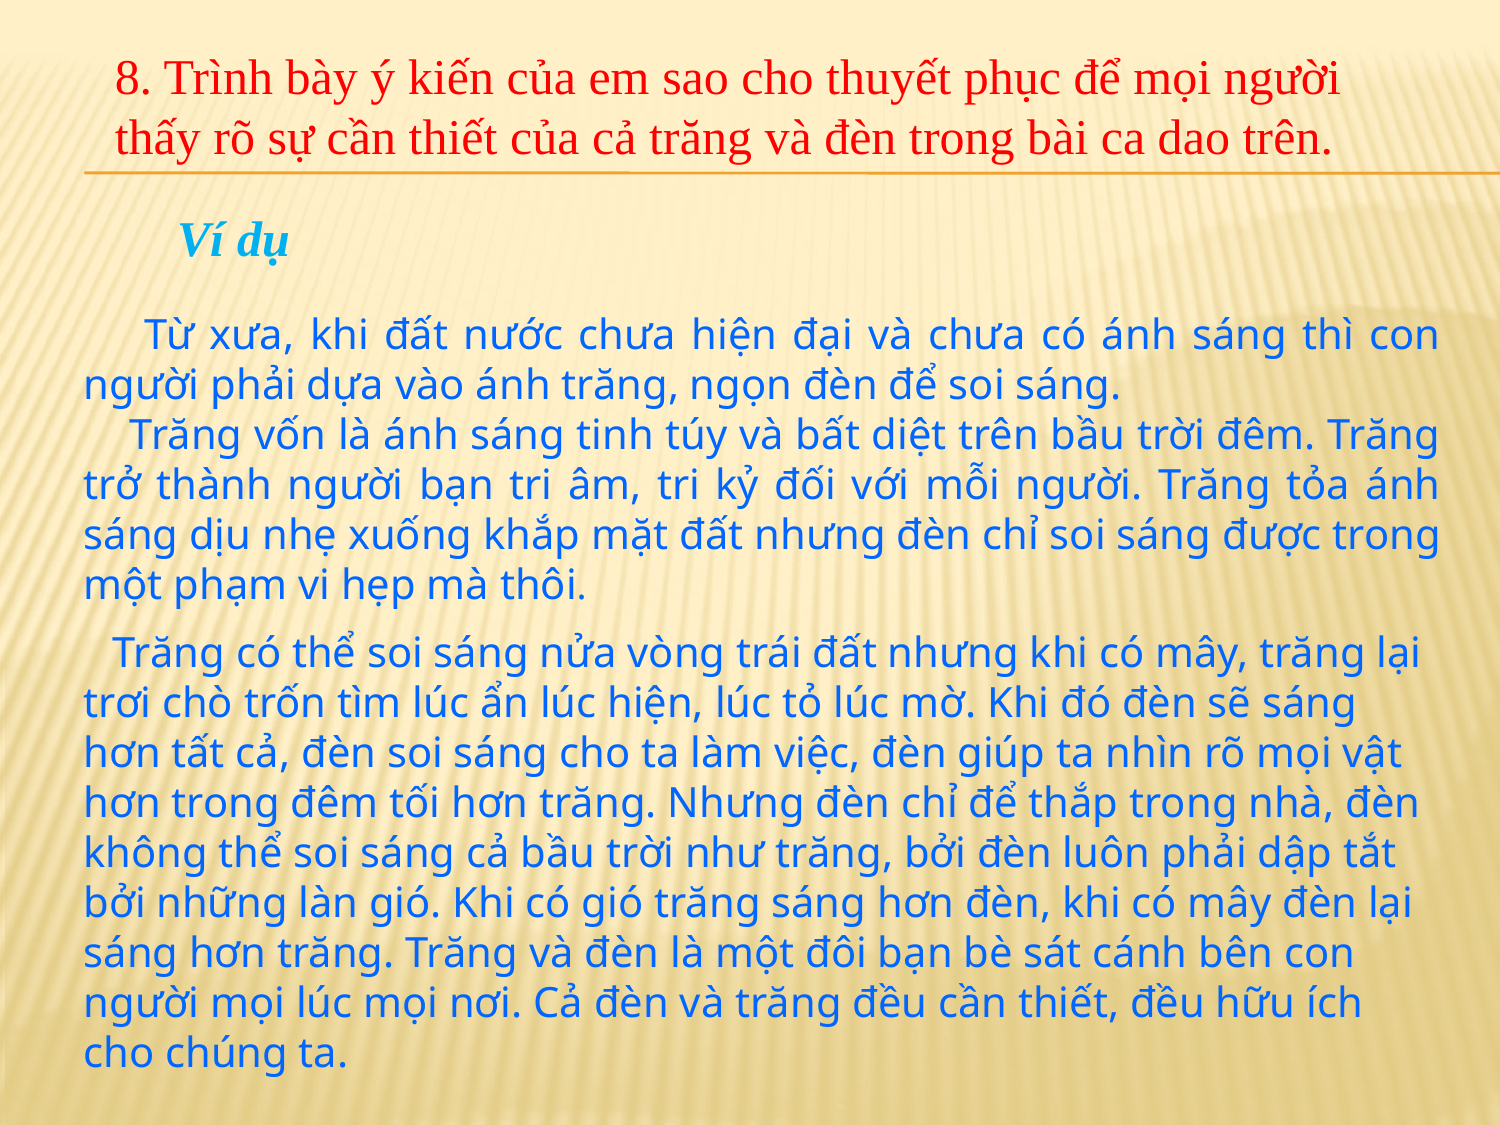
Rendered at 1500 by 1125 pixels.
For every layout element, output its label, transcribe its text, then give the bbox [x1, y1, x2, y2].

text_box 8. Trình bày ý kiến của em sao cho thuyết phục để mọi người thấy rõ sự cần thiết của cả trăng và đèn trong bài ca dao trên. [99, 37, 1425, 173]
text_box Từ xưa, khi đất nước chưa hiện đại và chưa có ánh sáng thì con người phải dựa vào ánh trăng, ngọn đèn để soi sáng. Trăng vốn là ánh sáng tinh túy và bất diệt trên bầu trời đêm. Trăng trở thành người bạn tri âm, tri kỷ đối với mỗi người. Trăng tỏa ánh sáng dịu nhẹ xuống khắp mặt đất nhưng đèn chỉ soi sáng được trong một phạm vi hẹp mà thôi. [68, 300, 1457, 616]
text_box Trăng có thể soi sáng nửa vòng trái đất nhưng khi có mây, trăng lại trơi chò trốn tìm lúc ẩn lúc hiện, lúc tỏ lúc mờ. Khi đó đèn sẽ sáng hơn tất cả, đèn soi sáng cho ta làm việc, đèn giúp ta nhìn rõ mọi vật hơn trong đêm tối hơn trăng. Nhưng đèn chỉ để thắp trong nhà, đèn không thể soi sáng cả bầu trời như trăng, bởi đèn luôn phải dập tắt bởi những làn gió. Khi có gió trăng sáng hơn đèn, khi có mây đèn lại sáng hơn trăng. Trăng và đèn là một đôi bạn bè sát cánh bên con người mọi lúc mọi nơi. Cả đèn và trăng đều cần thiết, đều hữu ích cho chúng ta. [68, 618, 1457, 1084]
text_box Ví dụ [162, 198, 825, 274]
